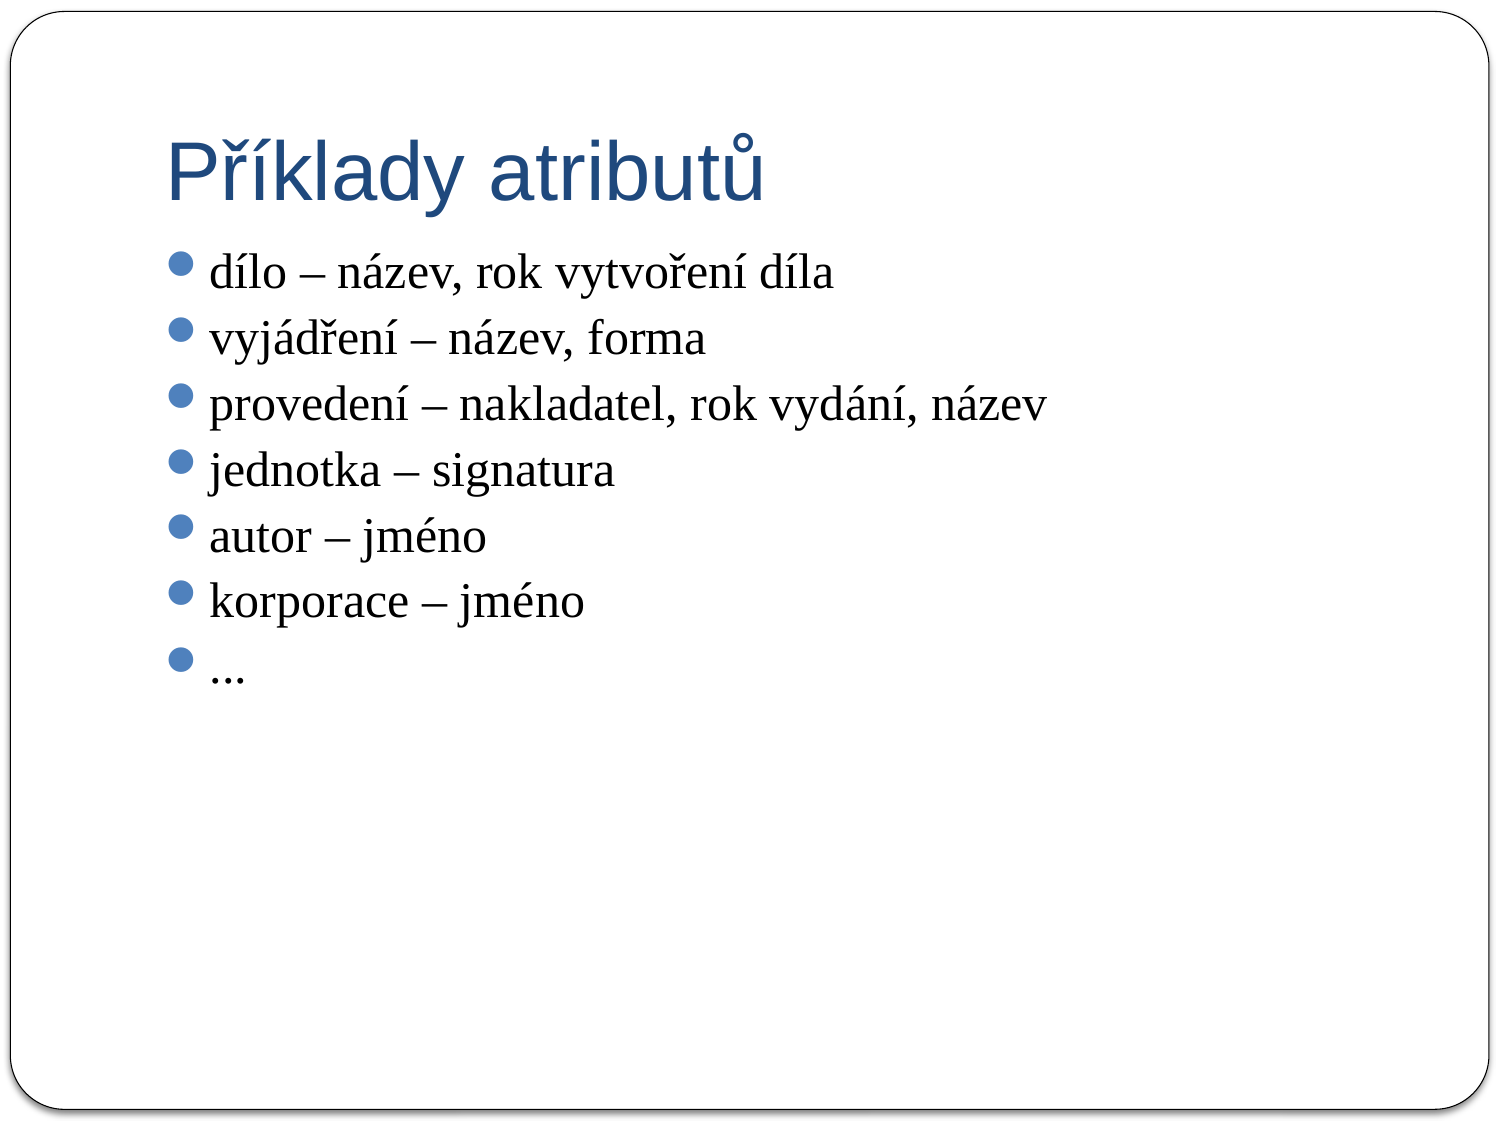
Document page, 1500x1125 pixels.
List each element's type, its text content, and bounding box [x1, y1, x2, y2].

list dílo – název, rok vytvoření díla vyjádření – název, forma provedení – nakladatel, rok vydání, název jednotka – signatura autor – jméno korporace – jméno ... [149, 237, 1426, 988]
title Příklady atributů [149, 44, 1426, 233]
